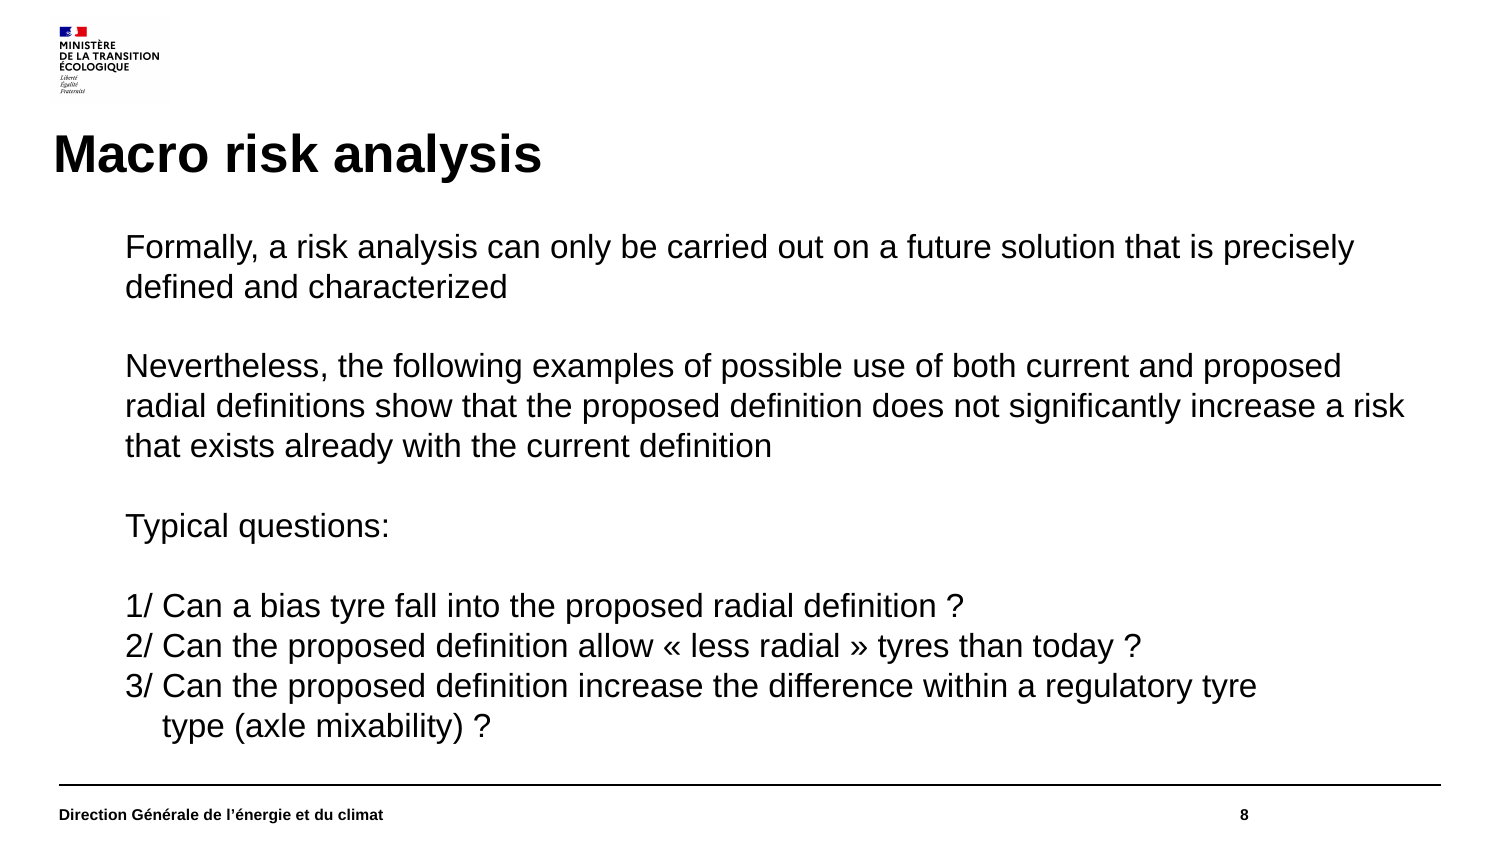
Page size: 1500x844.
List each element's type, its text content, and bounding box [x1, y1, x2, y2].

text_box Formally, a risk analysis can only be carried out on a future solution that is precisely defined and characterized Nevertheless, the following examples of possible use of both current and proposed radial definitions show that the proposed definition does not significantly increase a risk that exists already with the current definition Typical questions: 1/ Can a bias tyre fall into the proposed radial definition ? 2/ Can the proposed definition allow « less radial » tyres than today ? 3/ Can the proposed definition increase the difference within a regulatory tyre type (axle mixability) ? [35, 177, 1435, 752]
footer Direction Générale de l’énergie et du climat [59, 784, 1027, 844]
title Macro risk analysis [53, 126, 1436, 245]
slide_number 8 [1027, 784, 1249, 844]
picture [50, 17, 170, 103]
